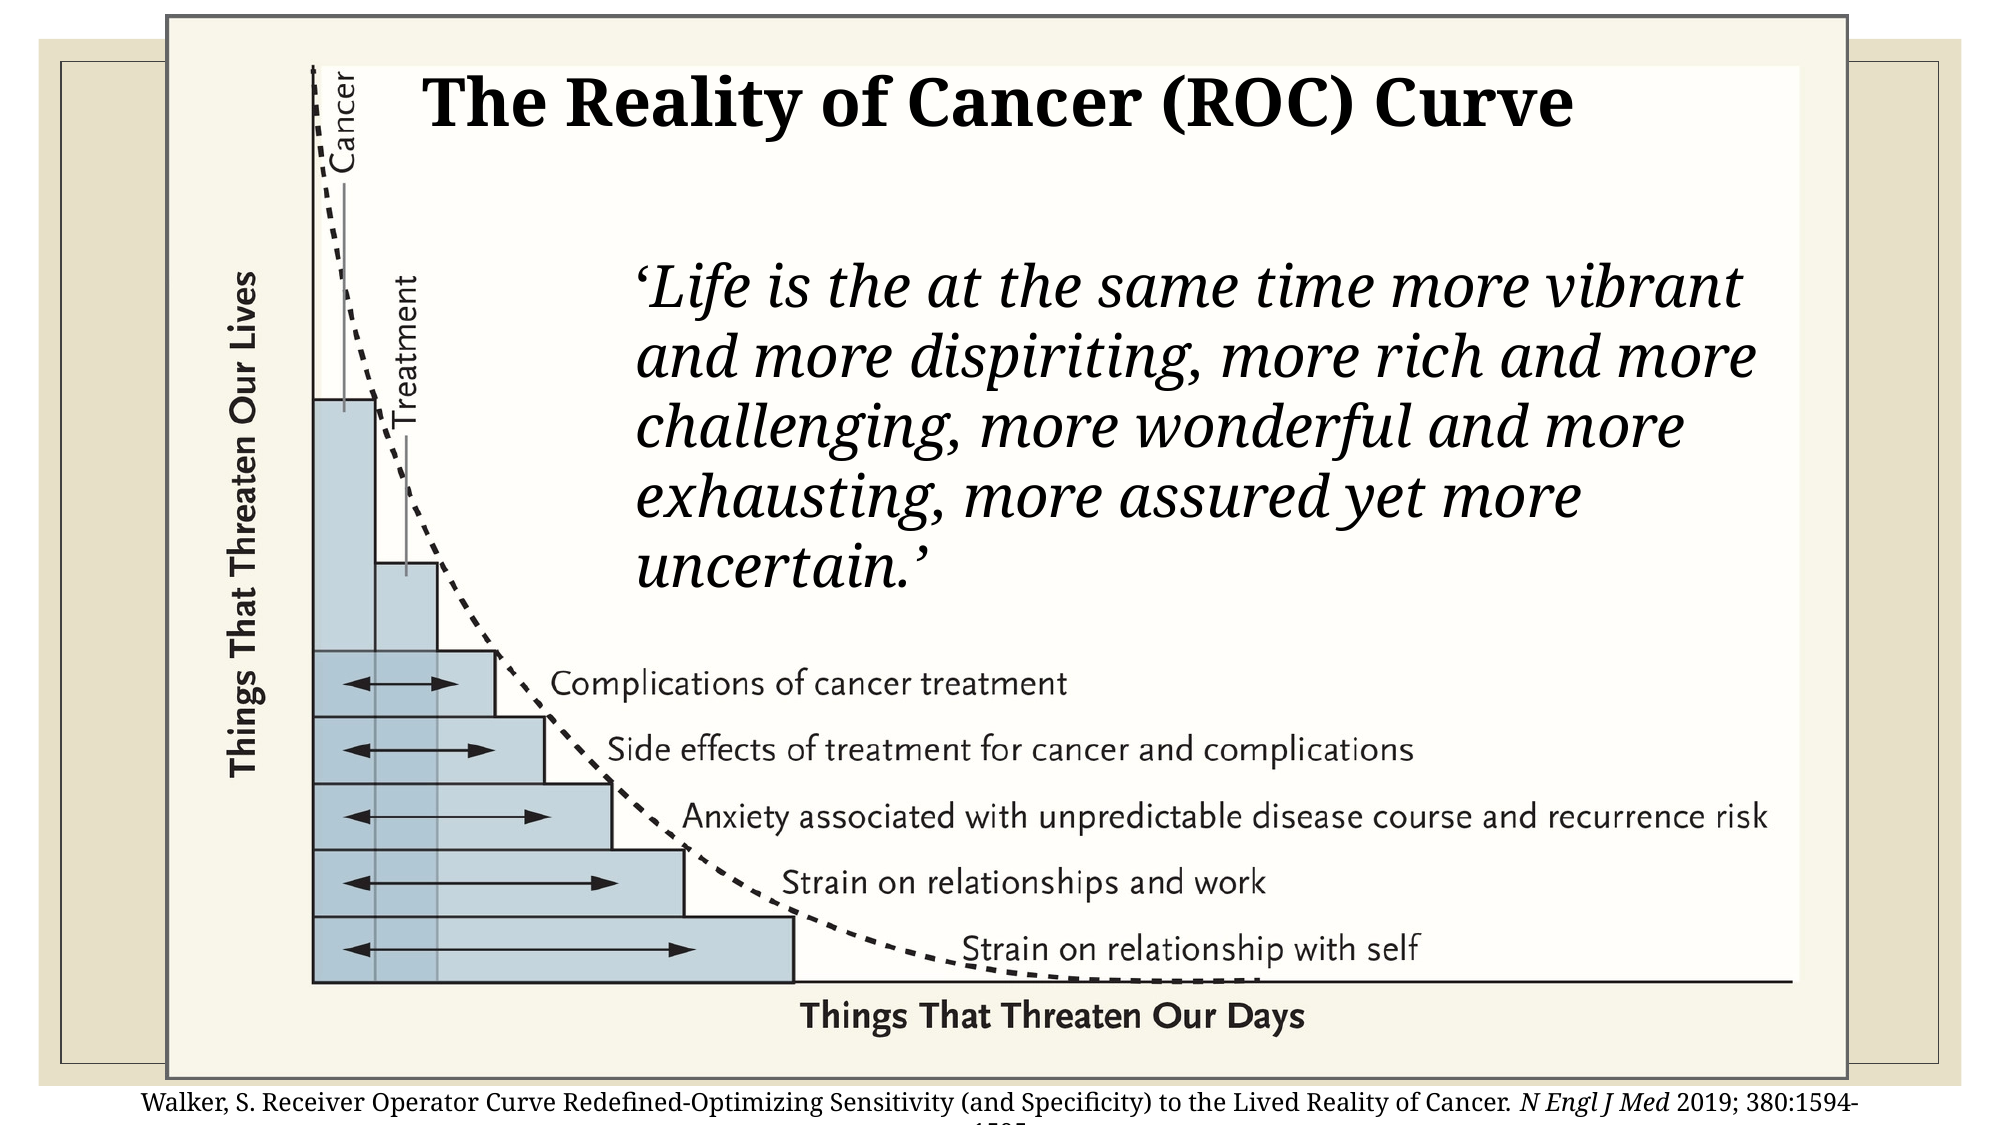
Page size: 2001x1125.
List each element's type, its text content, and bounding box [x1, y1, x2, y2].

picture [165, 14, 1849, 1080]
text_box Walker, S. Receiver Operator Curve Redefined-Optimizing Sensitivity (and Specificity) to the Lived Reality of Cancer. N Engl J Med 2019; 380:1594-1595 [111, 1079, 1889, 1125]
